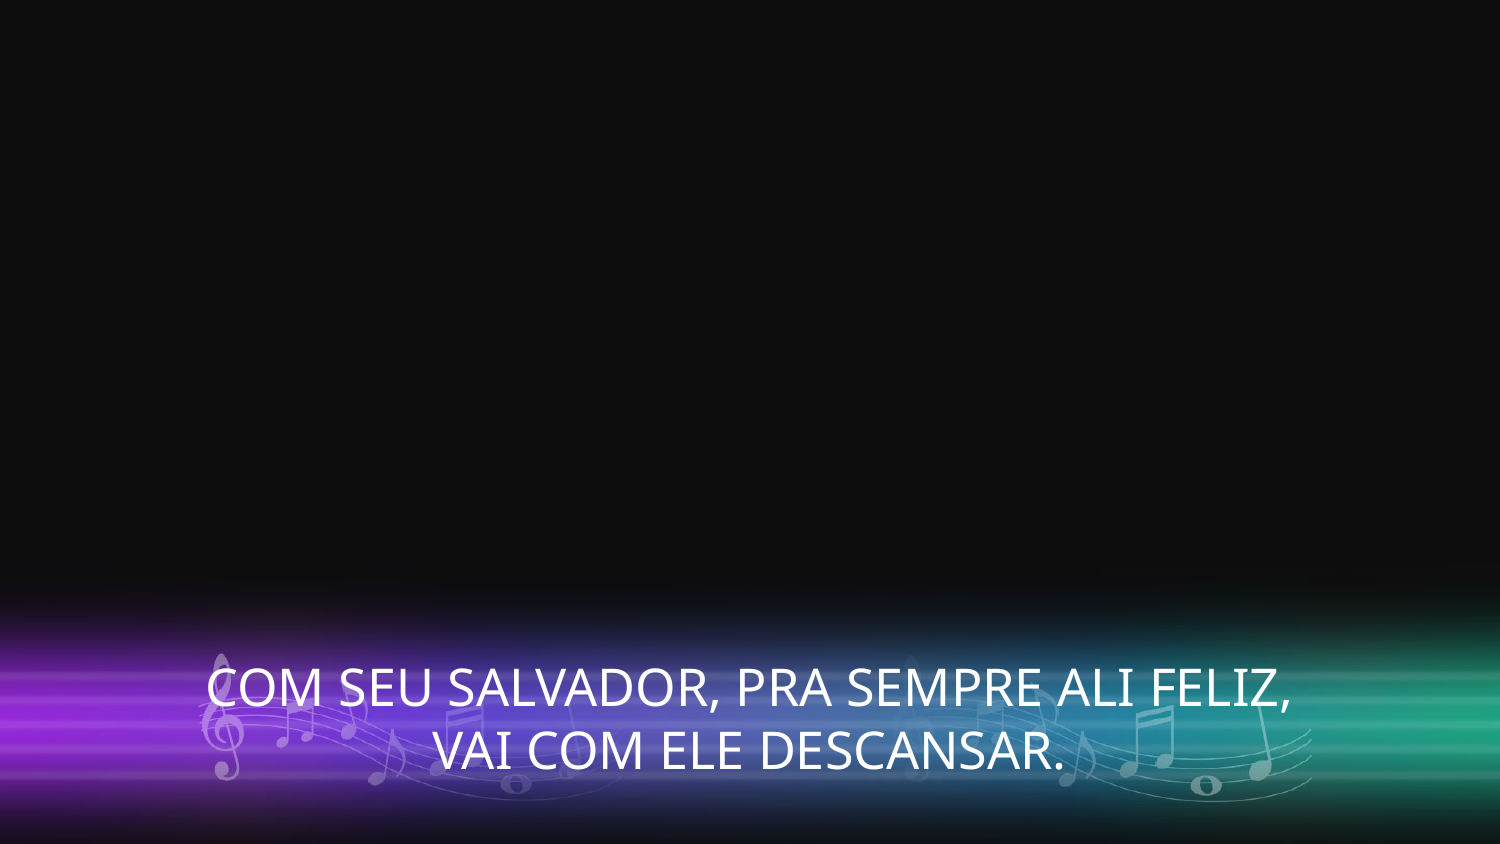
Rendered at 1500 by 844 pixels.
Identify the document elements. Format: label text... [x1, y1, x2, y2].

picture [0, 0, 1500, 844]
text_box COM SEU SALVADOR, PRA SEMPRE ALI FELIZ, VAI COM ELE DESCANSAR. [135, 647, 1365, 787]
